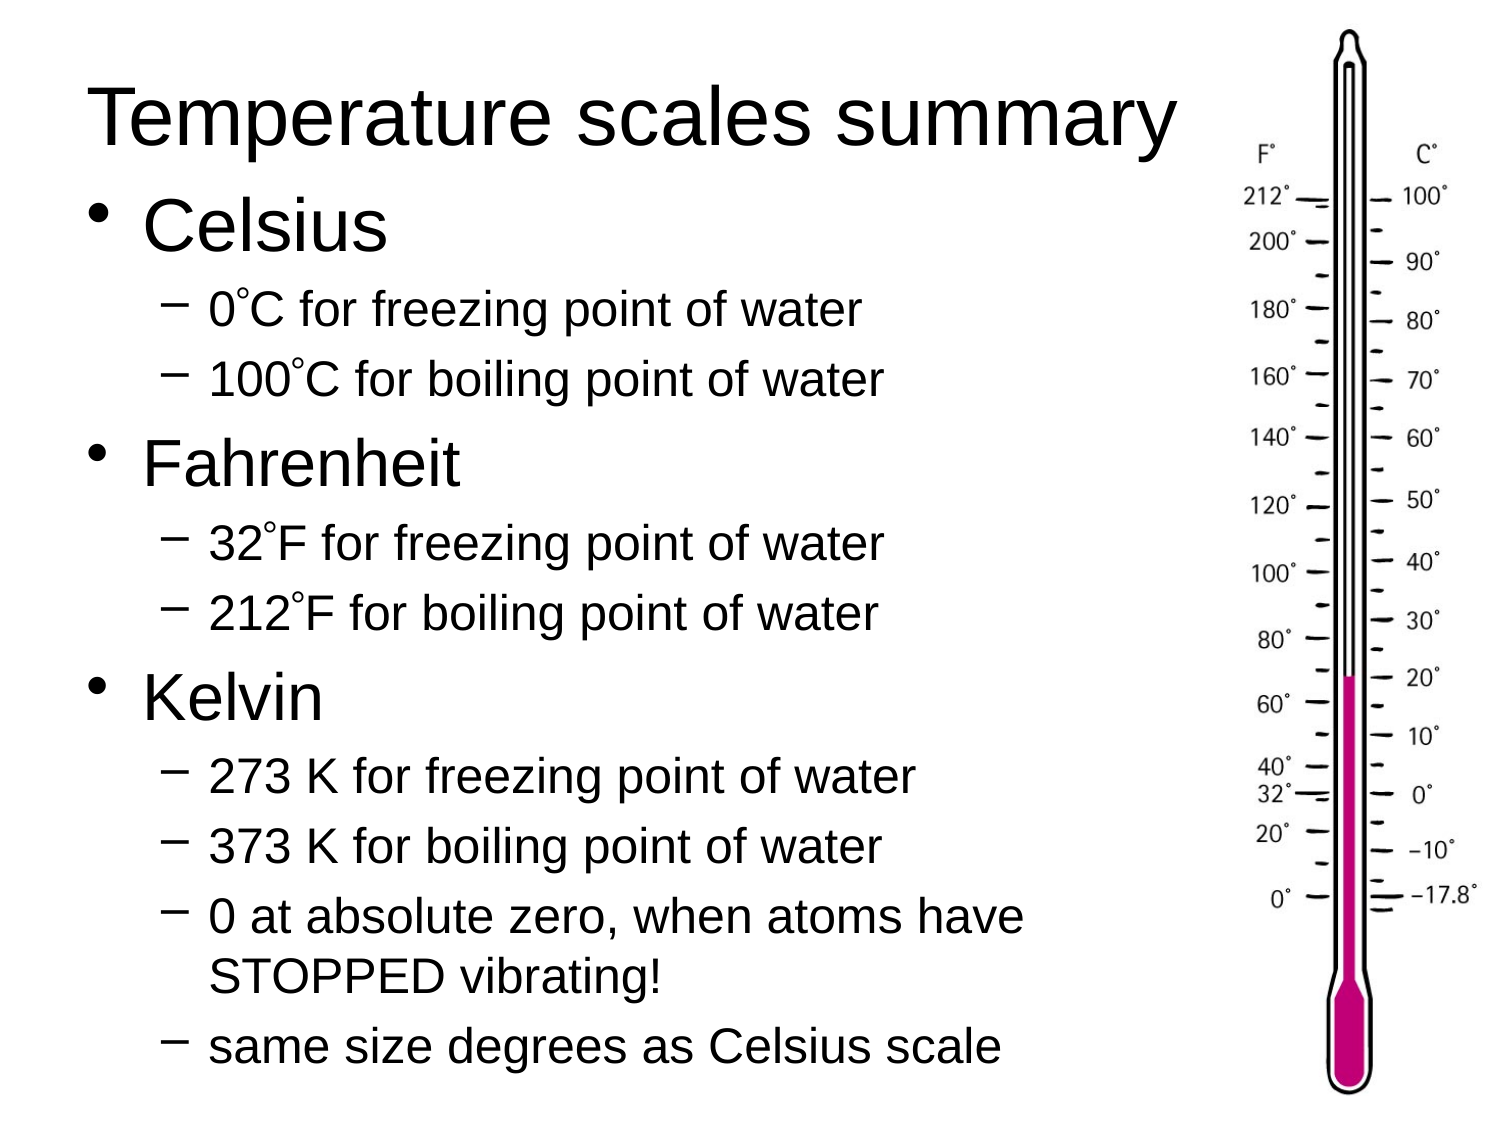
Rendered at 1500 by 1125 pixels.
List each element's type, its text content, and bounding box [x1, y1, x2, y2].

picture [1237, 23, 1484, 1096]
list Temperature scales summary Celsius 0C for freezing point of water 100C for boiling point of water Fahrenheit 32F for freezing point of water 212F for boiling point of water Kelvin 273 K for freezing point of water 373 K for boiling point of water 0 at absolute zero, when atoms have STOPPED vibrating! same size degrees as Celsius scale [71, 54, 1232, 1096]
